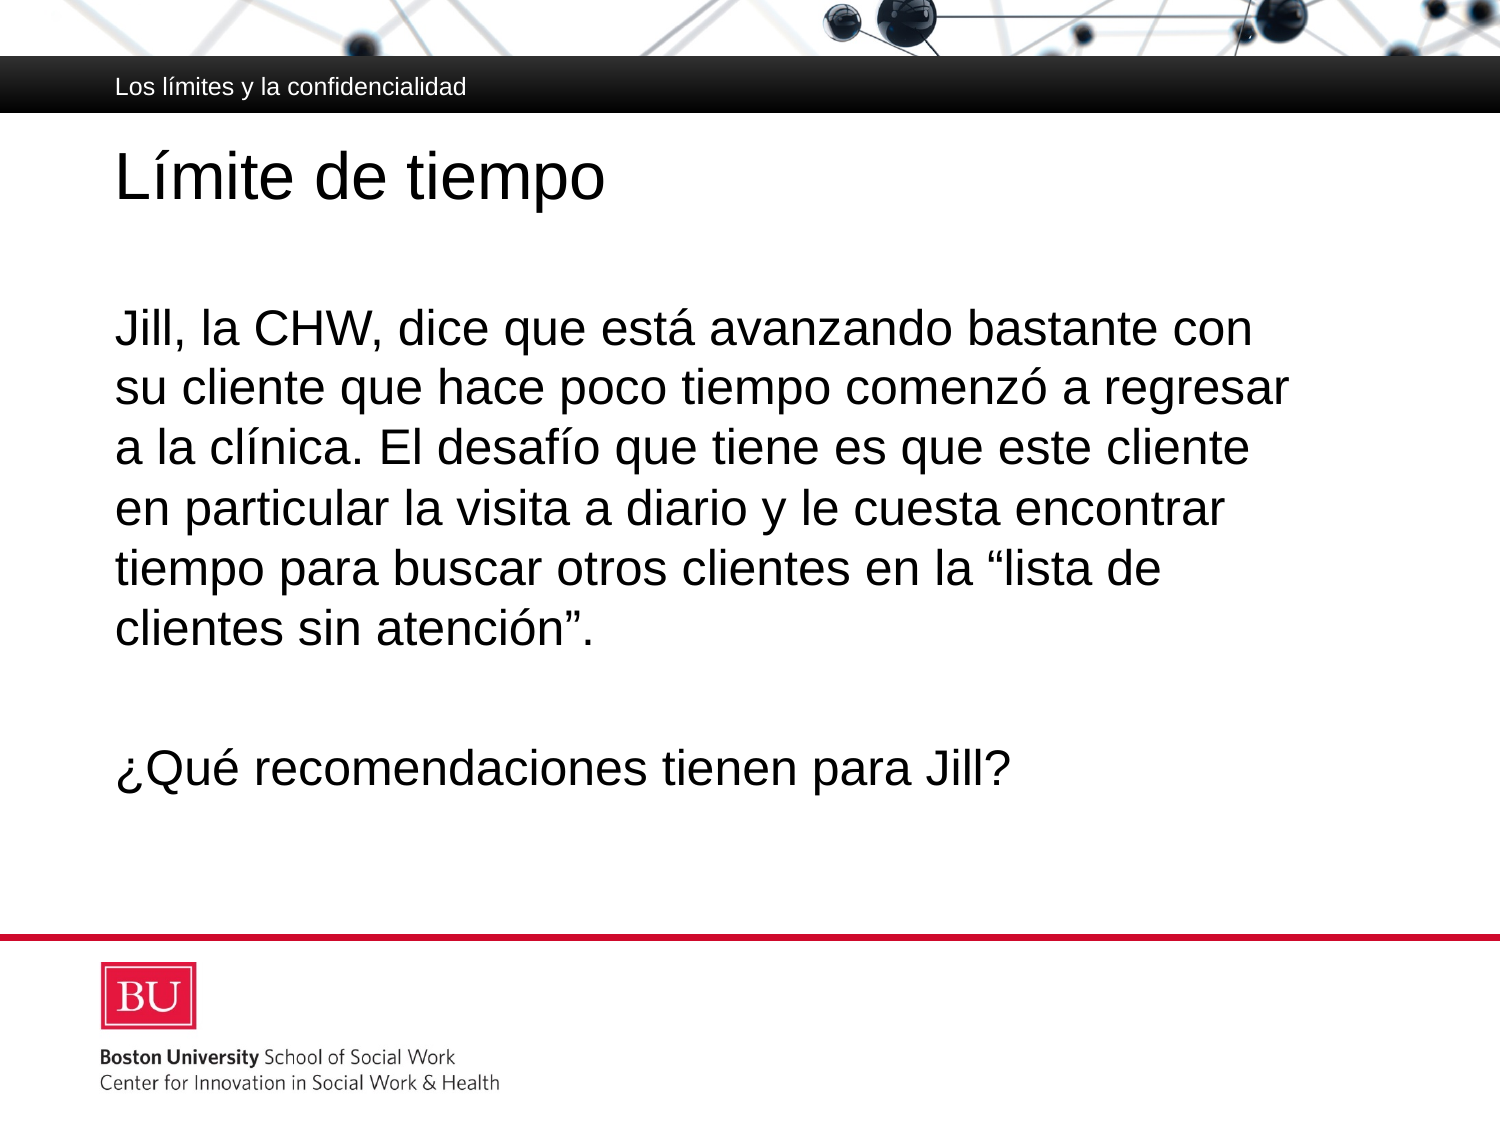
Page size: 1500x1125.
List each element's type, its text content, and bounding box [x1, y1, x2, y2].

footer Los límites y la confidencialidad [99, 62, 938, 113]
title Límite de tiempo [99, 125, 1400, 238]
list Jill, la CHW, dice que está avanzando bastante con su cliente que hace poco tiempo comenzó a regresar a la clínica. El desafío que tiene es que este cliente en particular la visita a diario y le cuesta encontrar tiempo para buscar otros clientes en la “lista de clientes sin atención”. ¿Qué recomendaciones tienen para Jill? [99, 287, 1325, 925]
picture [99, 962, 500, 1095]
picture [0, 0, 1500, 56]
